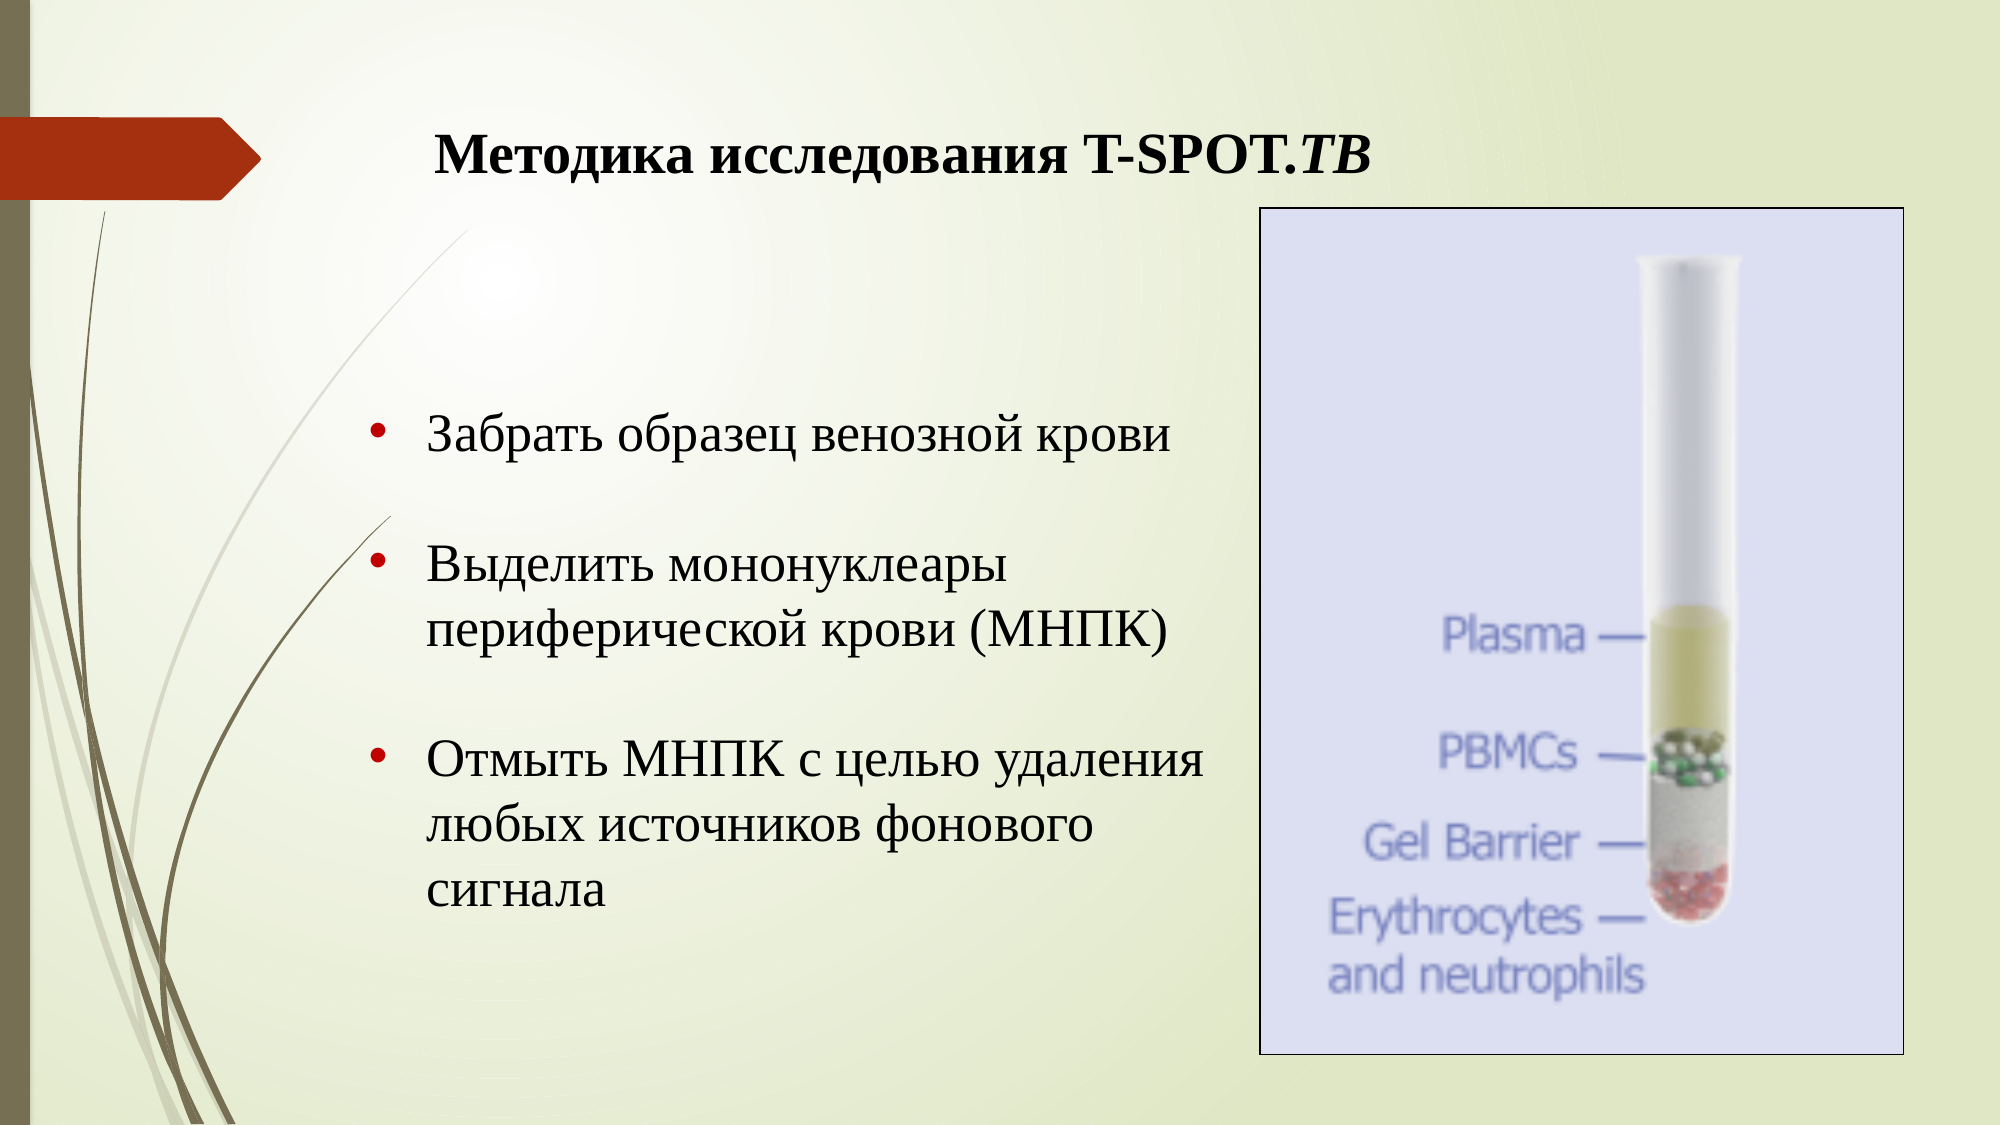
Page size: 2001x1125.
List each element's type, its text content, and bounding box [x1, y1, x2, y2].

text_box Забрать образец венозной крови Выделить мононуклеары периферической крови (МНПК) Отмыть МНПК с целью удаления любых источников фонового сигнала [353, 389, 1226, 925]
picture [1260, 208, 1903, 1055]
text_box Методика исследования T-SPOT.TB [419, 107, 1766, 193]
